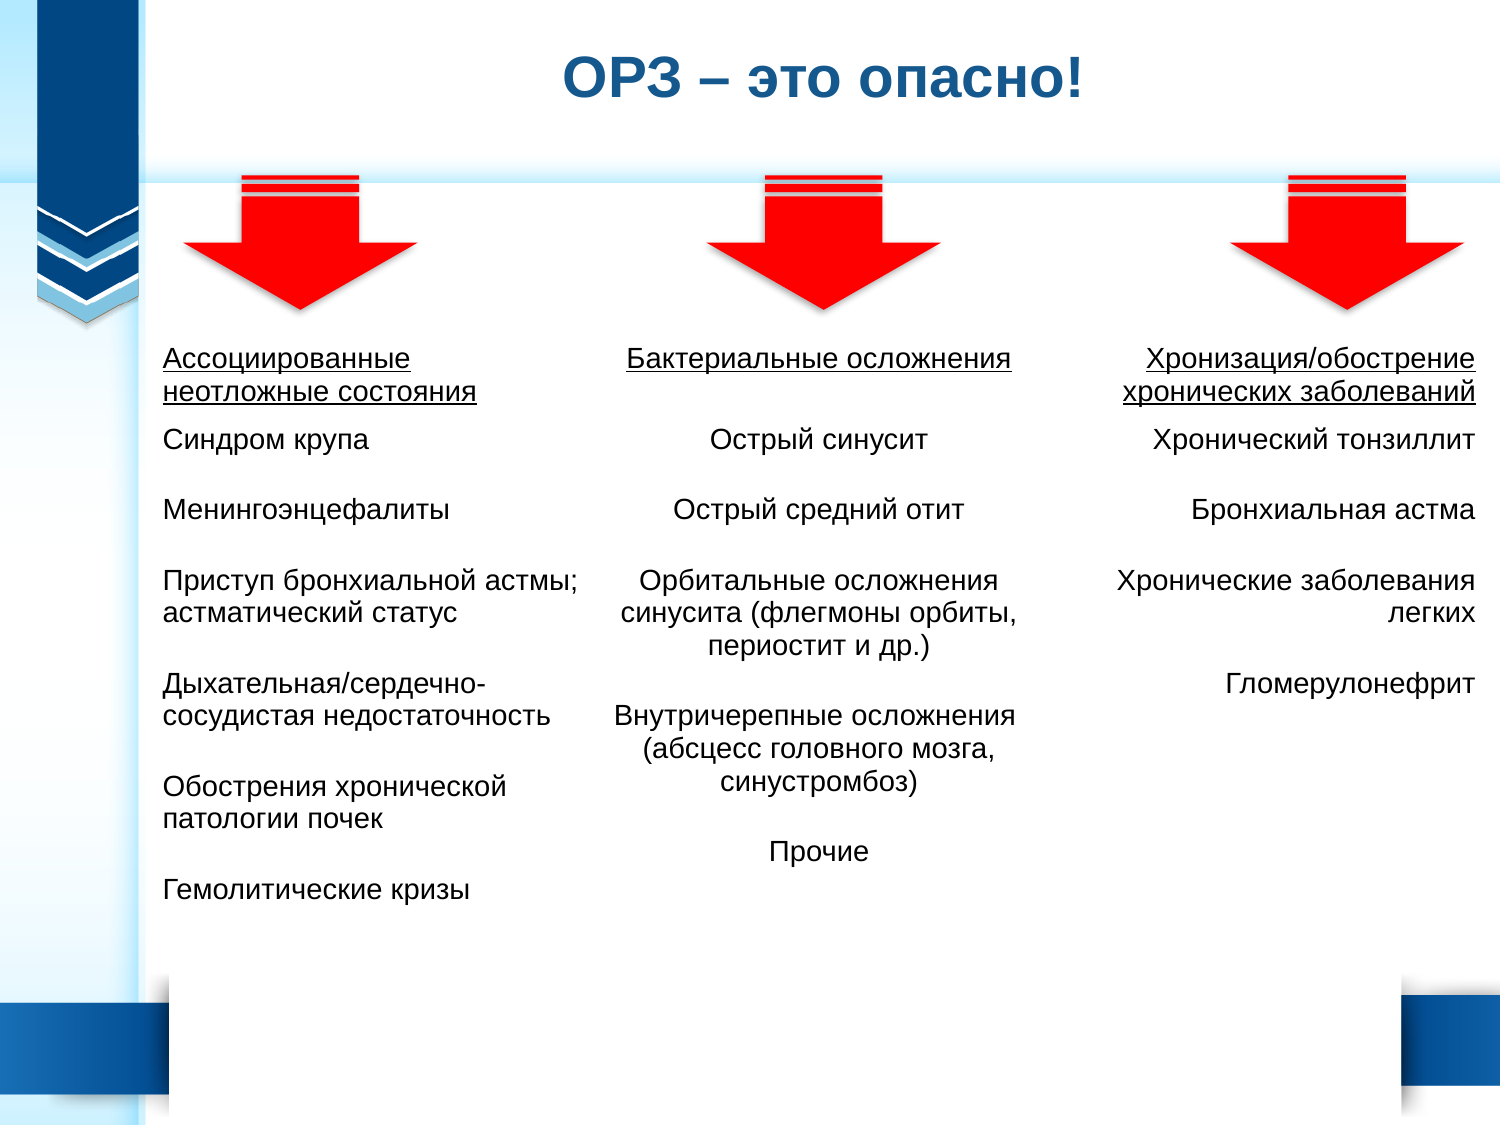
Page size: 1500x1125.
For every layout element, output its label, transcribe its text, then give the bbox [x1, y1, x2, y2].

text_box [765, 175, 883, 180]
text_box ОРЗ – это опасно! [147, 0, 1500, 149]
text_box [241, 183, 360, 193]
text_box [1229, 196, 1465, 310]
table_header Хронизация/обострение хронических заболеваний [1043, 335, 1491, 415]
text_box [241, 175, 360, 180]
table_cell Хронический тонзиллит Бронхиальная астма Хронические заболевания легких Гломерулонефрит [1043, 415, 1491, 913]
text_box [183, 196, 418, 310]
table_header Бактериальные осложнения [595, 335, 1043, 415]
text_box [765, 183, 883, 193]
text_box [706, 196, 942, 310]
table_cell Синдром крупа Менингоэнцефалиты Приступ бронхиальной астмы; астматический статус Дыхательная/сердечно-сосудистая недостаточность Обострения хронической патологии почек Гемолитические кризы [148, 415, 595, 913]
picture [0, 0, 1500, 1125]
table_header Ассоциированные неотложные состояния [148, 335, 595, 415]
table_cell Острый синусит Острый средний отит Орбитальные осложнения синусита (флегмоны орбиты, периостит и др.) Внутричерепные осложнения (абсцесс головного мозга, синустромбоз) Прочие [595, 415, 1043, 913]
text_box [1288, 183, 1406, 193]
text_box [1288, 175, 1406, 180]
